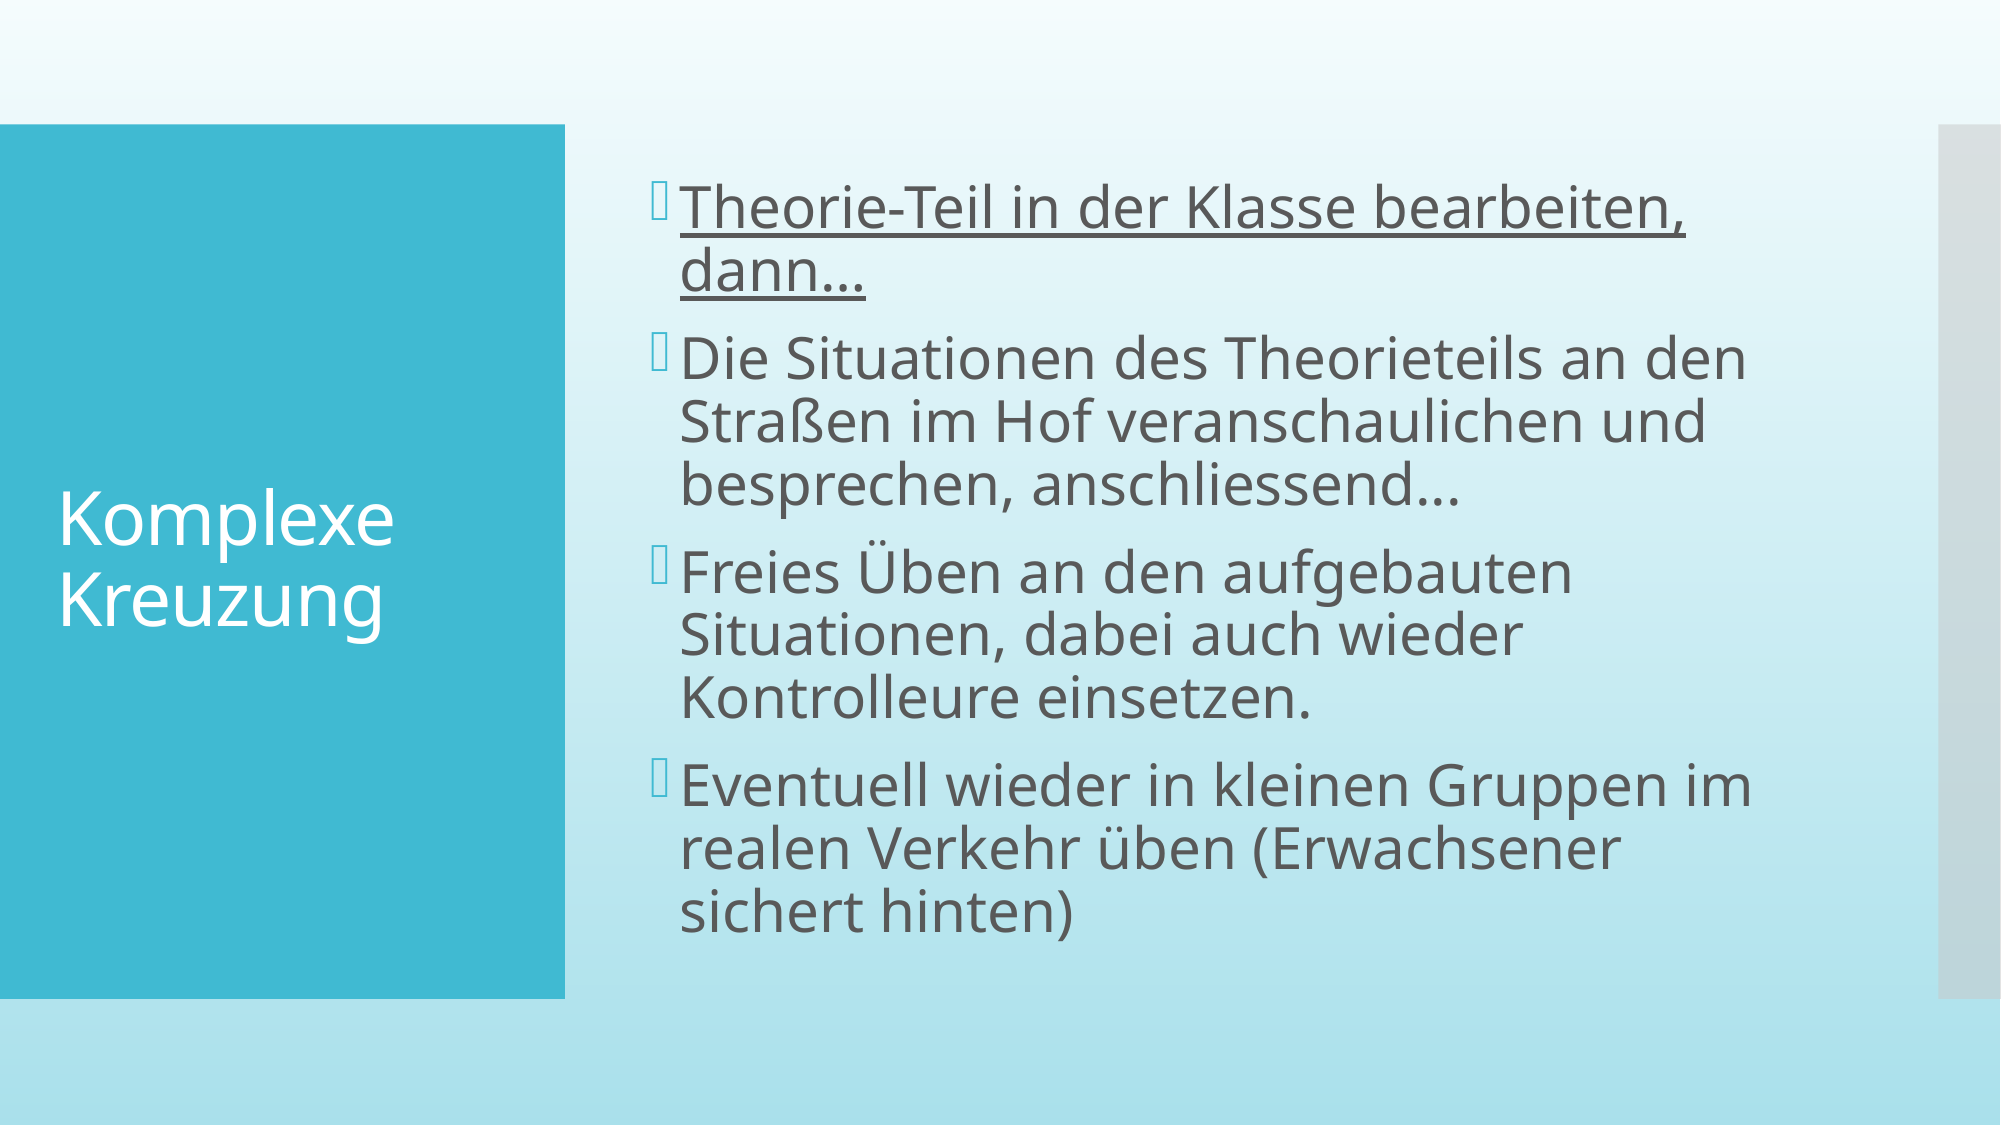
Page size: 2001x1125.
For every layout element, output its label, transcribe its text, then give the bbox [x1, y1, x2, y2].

title Komplexe Kreuzung [41, 184, 525, 940]
list Theorie-Teil in der Klasse bearbeiten, dann… Die Situationen des Theorieteils an den Straßen im Hof veranschaulichen und besprechen, anschliessend... Freies Üben an den aufgebauten Situationen, dabei auch wieder Kontrolleure einsetzen. Eventuell wieder in kleinen Gruppen im realen Verkehr üben (Erwachsener sichert hinten) [634, 141, 1835, 982]
